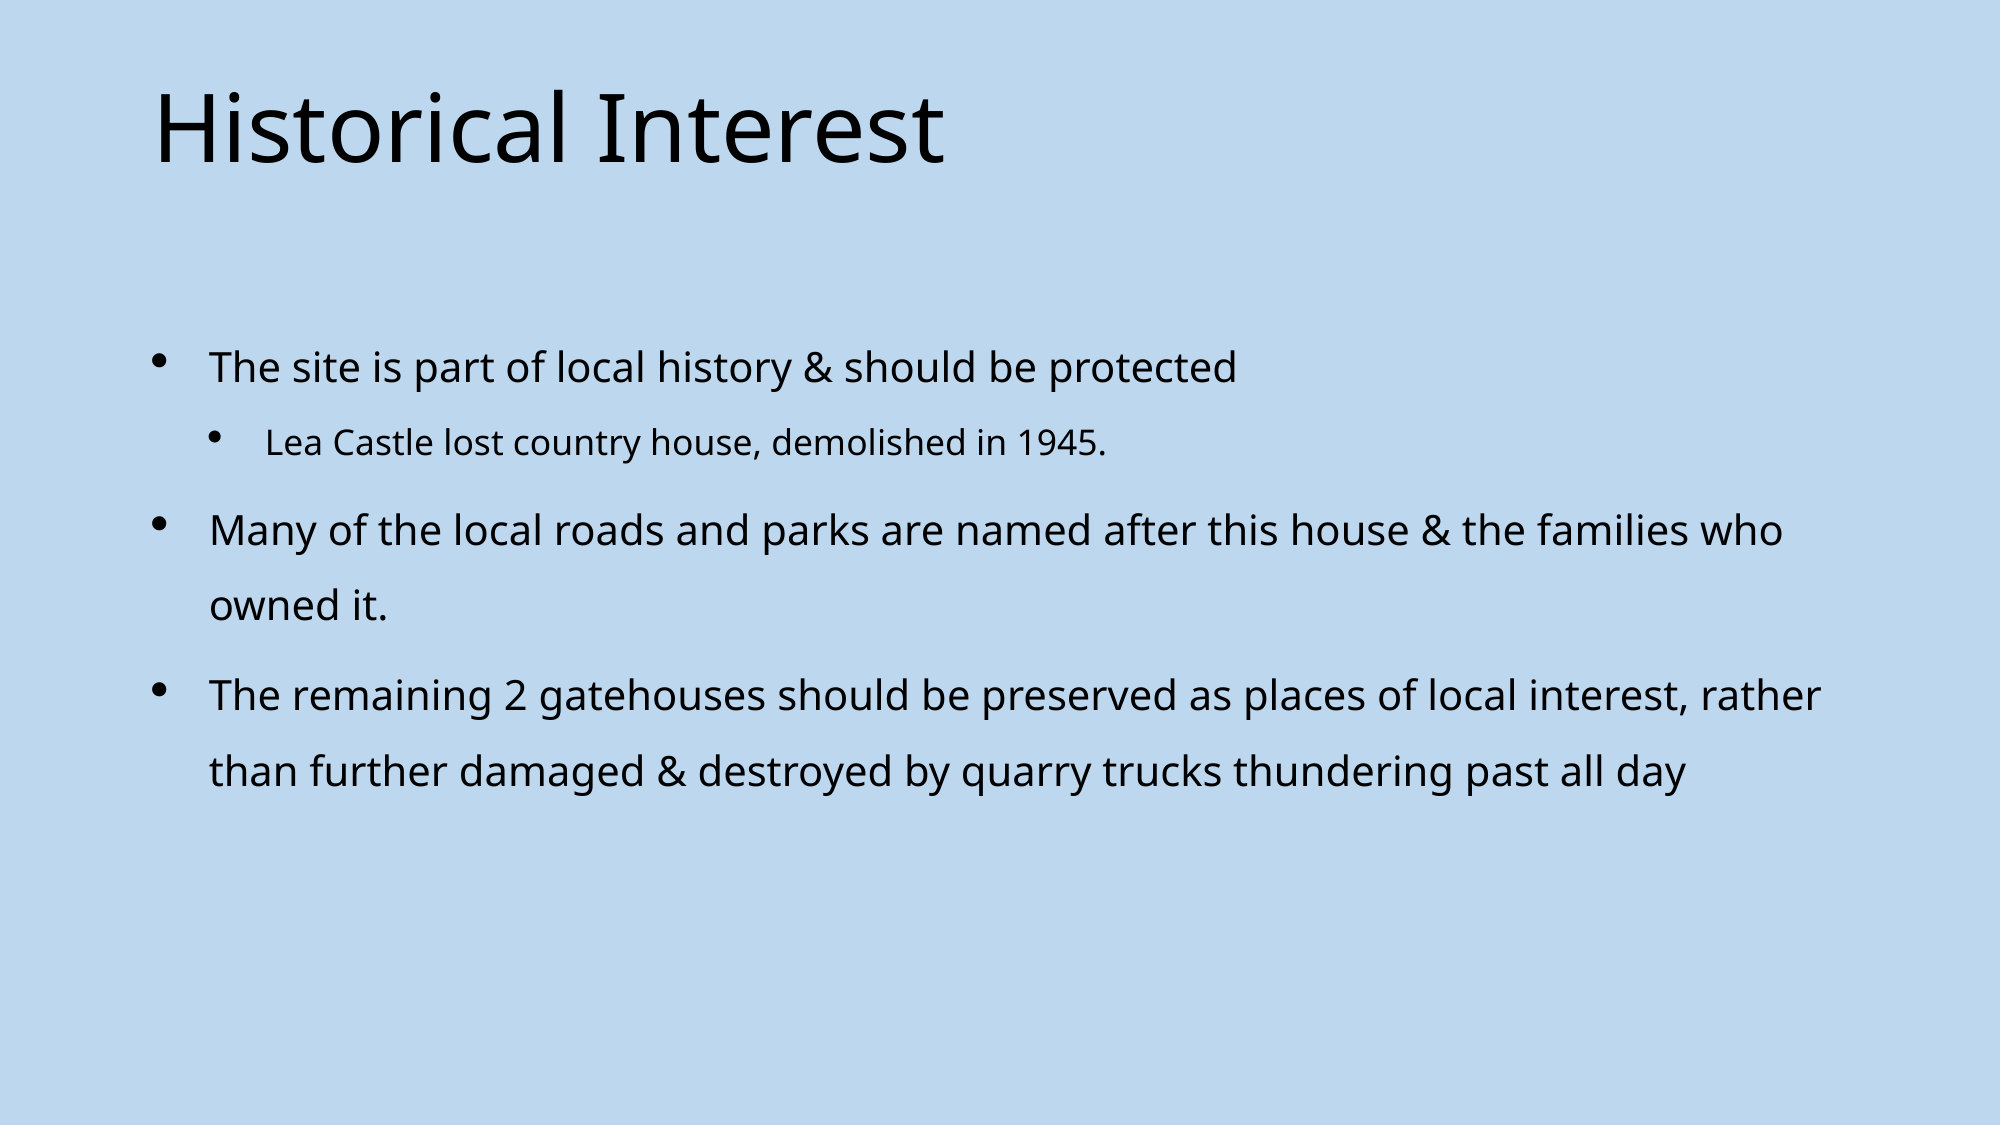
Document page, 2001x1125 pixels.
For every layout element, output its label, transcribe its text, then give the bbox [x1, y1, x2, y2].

list The site is part of local history & should be protected Lea Castle lost country house, demolished in 1945. Many of the local roads and parks are named after this house & the families who owned it. The remaining 2 gatehouses should be preserved as places of local interest, rather than further damaged & destroyed by quarry trucks thundering past all day [137, 308, 1863, 1052]
title Historical Interest [137, 59, 1863, 190]
